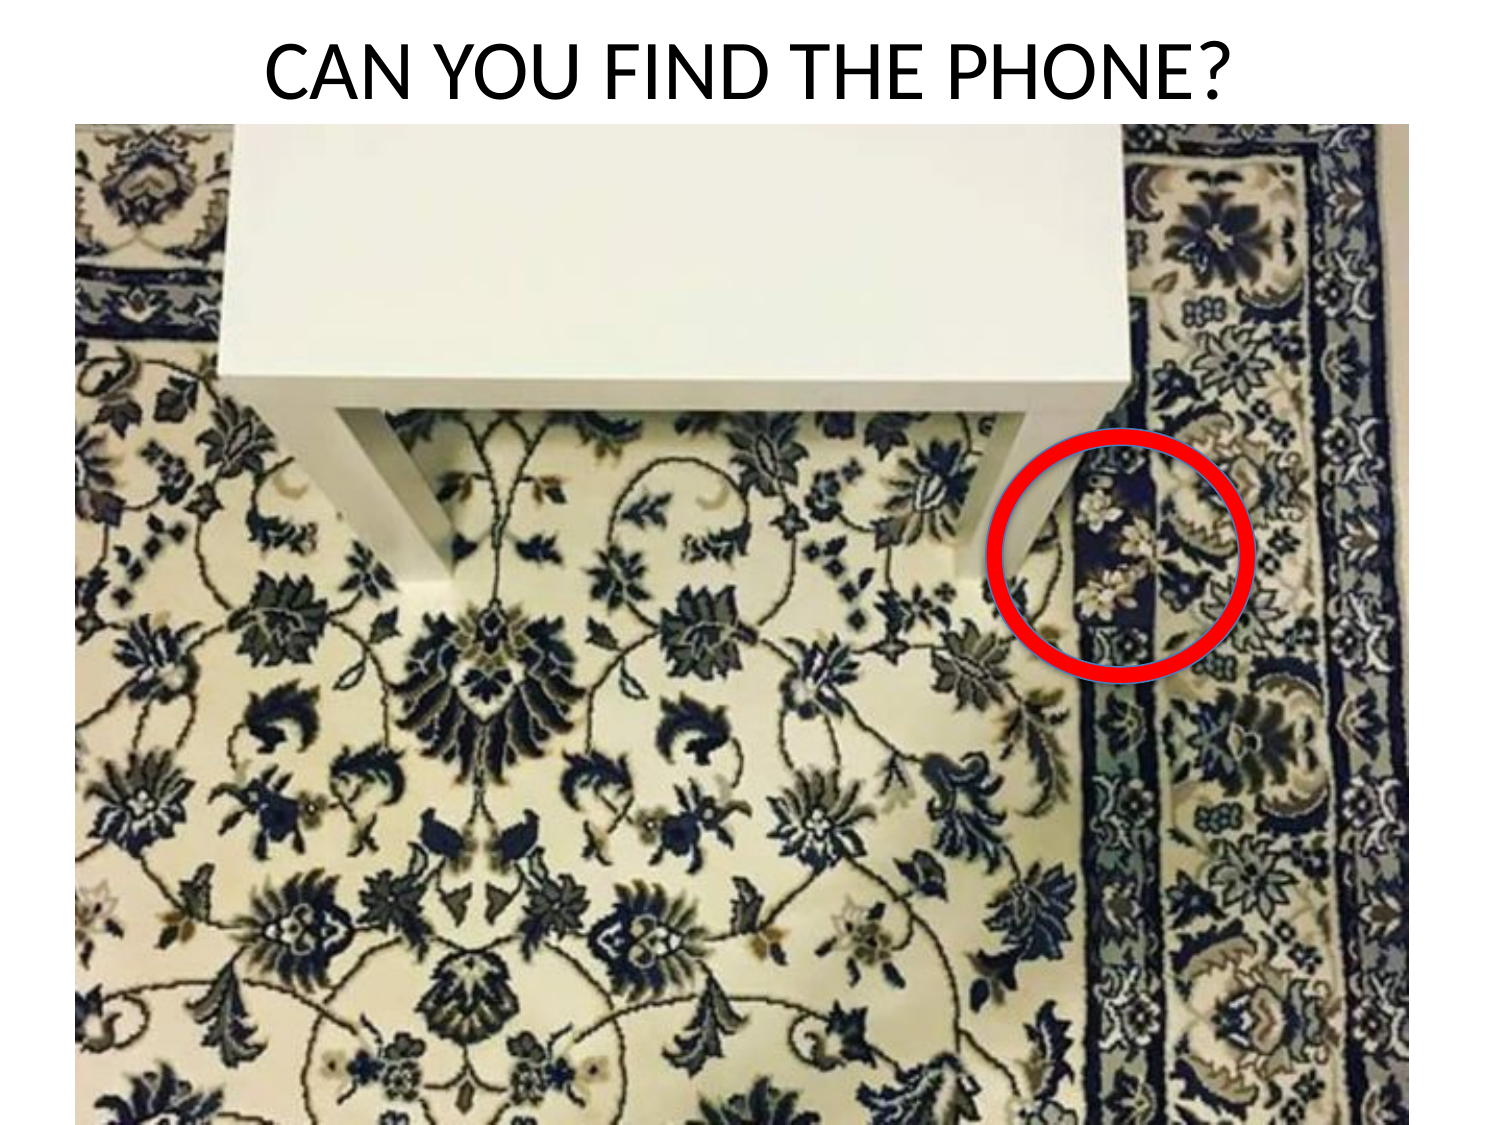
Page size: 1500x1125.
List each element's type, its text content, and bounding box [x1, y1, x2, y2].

title CAN YOU FIND THE PHONE? [75, 6, 1425, 125]
picture [74, 124, 1409, 1125]
